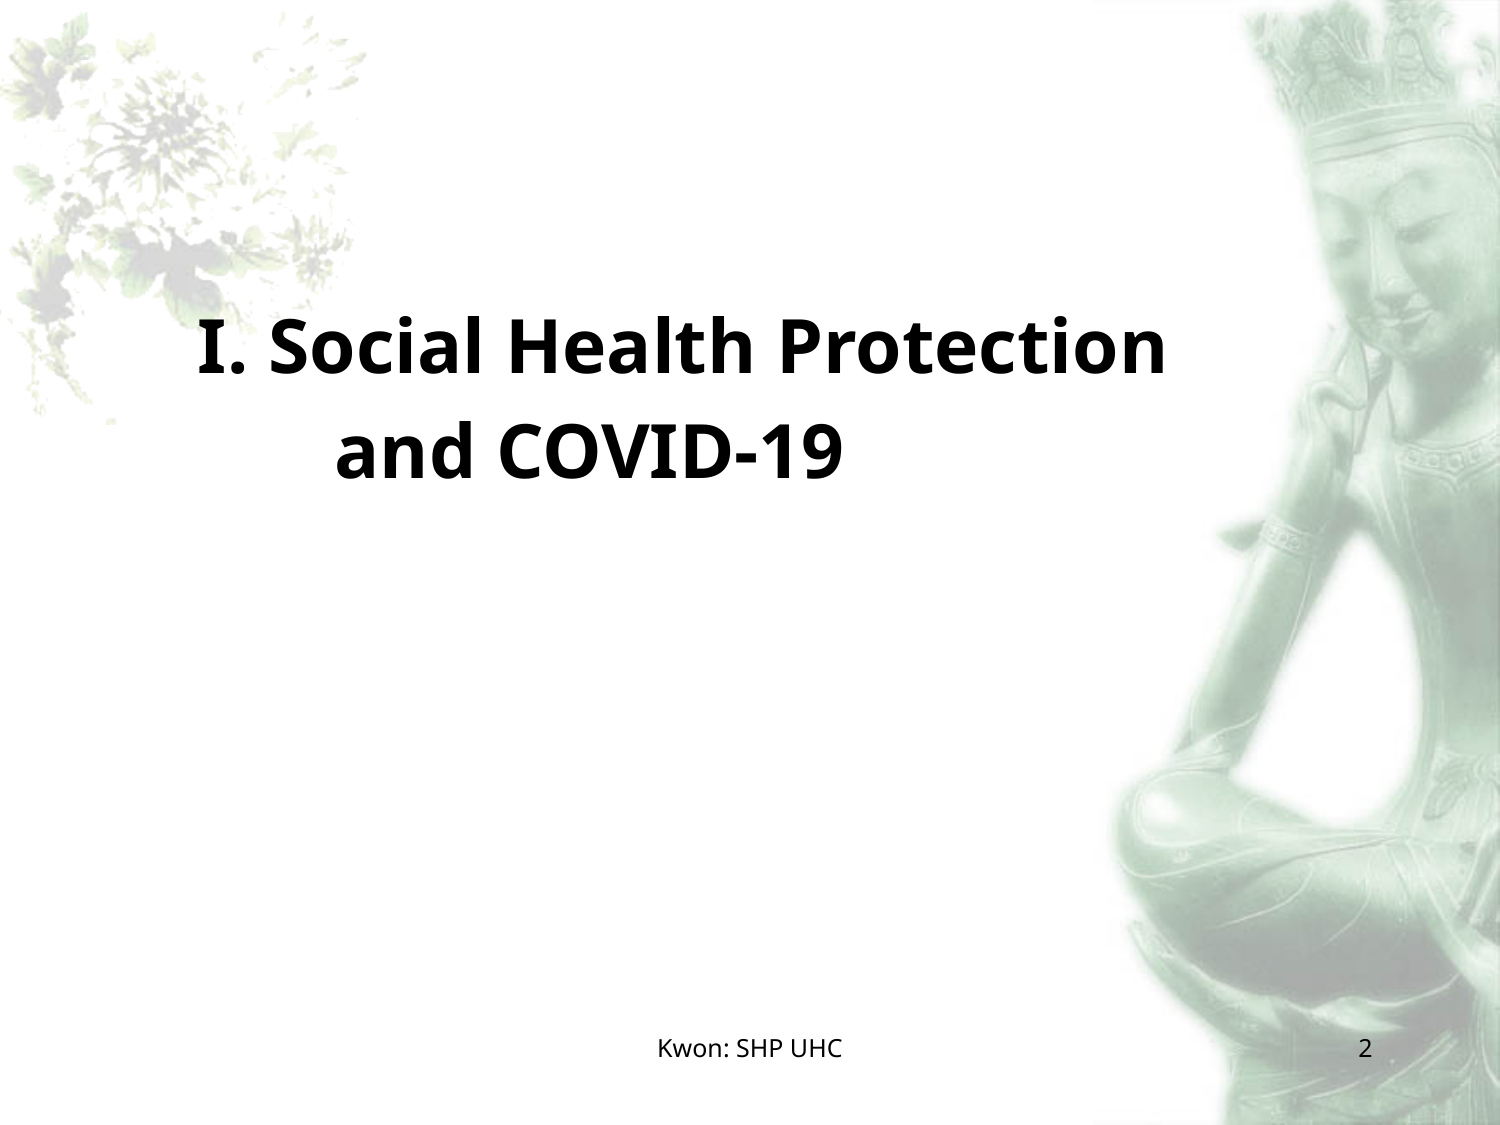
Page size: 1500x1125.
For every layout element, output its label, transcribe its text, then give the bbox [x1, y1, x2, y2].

list I. Social Health Protection and COVID-19 [182, 290, 1282, 734]
picture [1093, 0, 1500, 1125]
footer Kwon: SHP UHC [512, 1024, 988, 1101]
slide_number 2 [1074, 1024, 1388, 1101]
picture [0, 0, 409, 425]
